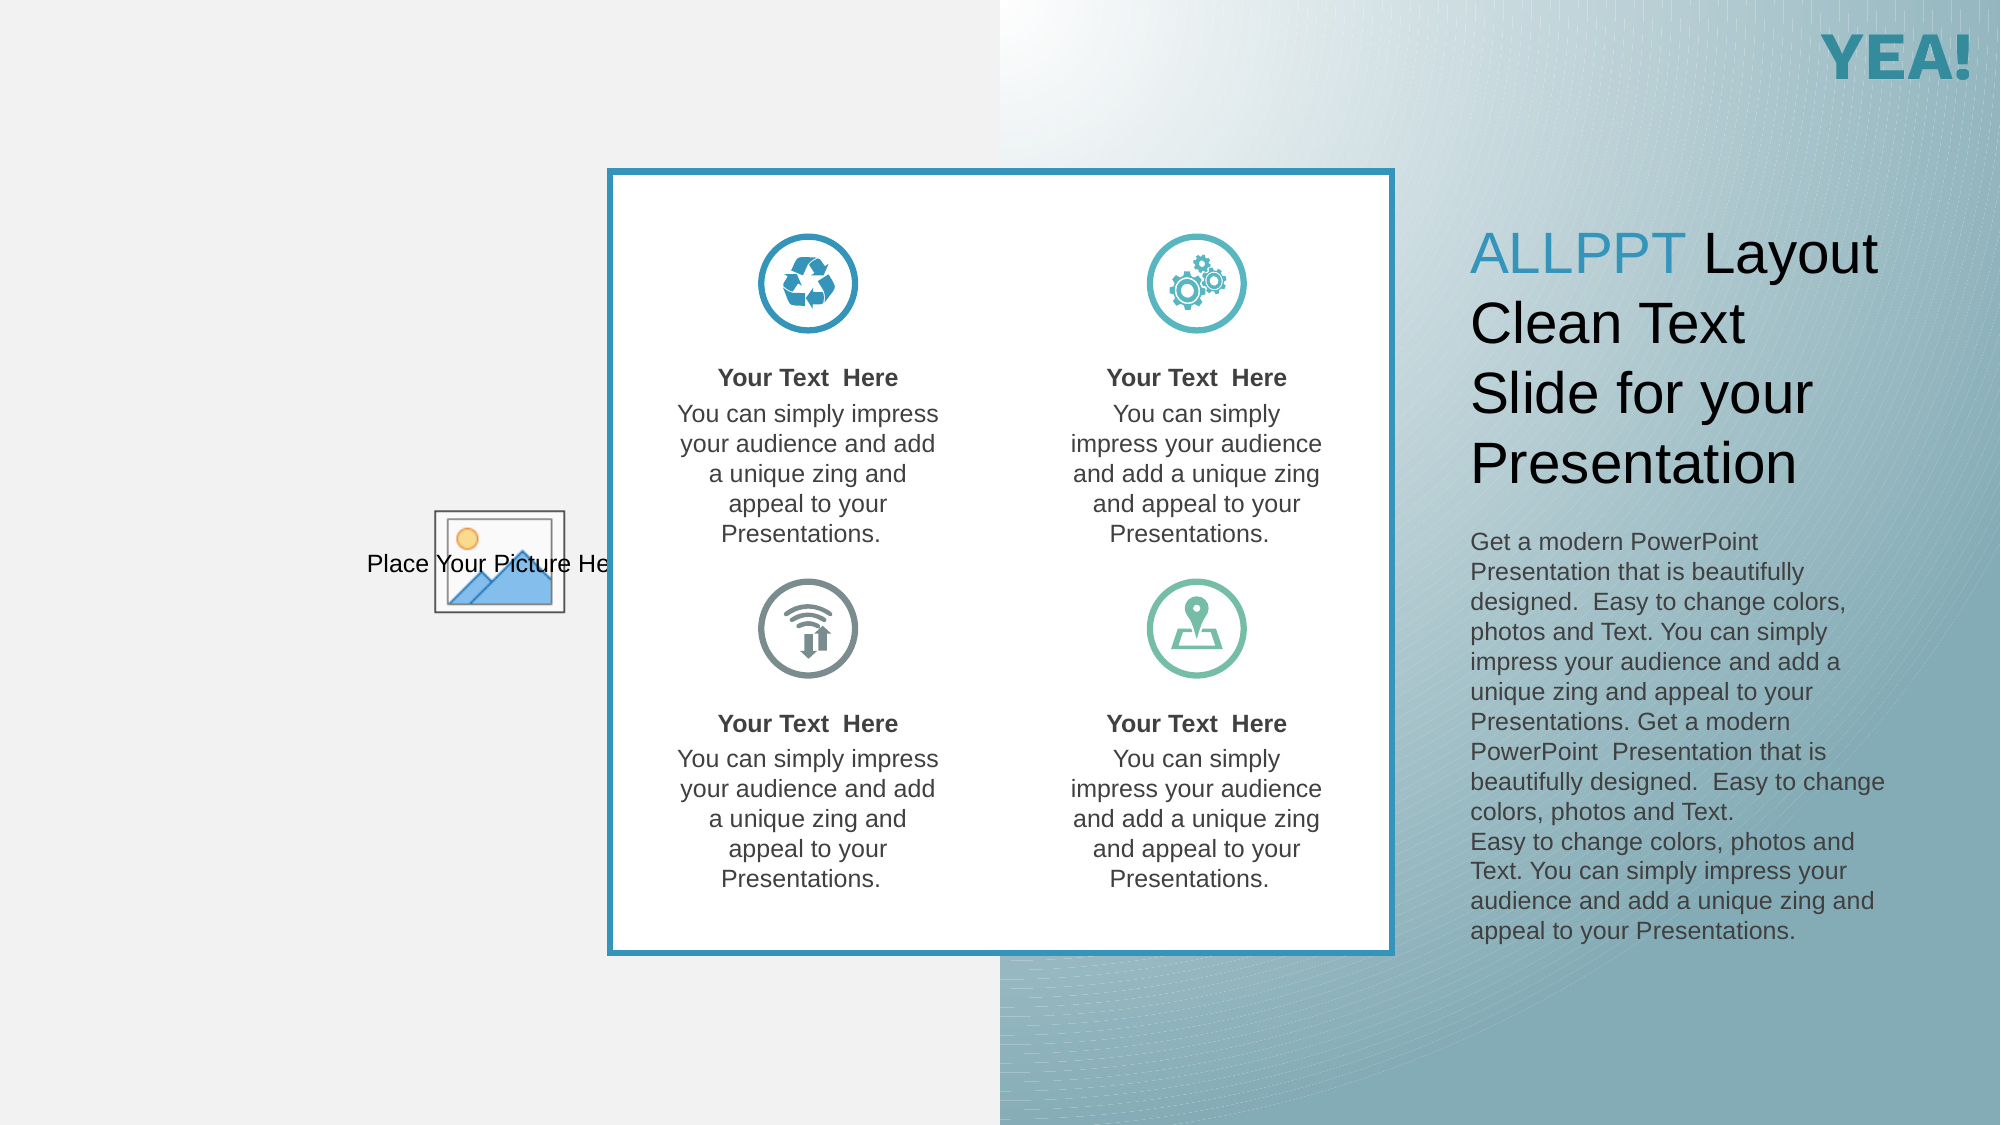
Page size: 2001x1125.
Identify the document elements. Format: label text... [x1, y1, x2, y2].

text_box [660, 354, 956, 557]
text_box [1052, 699, 1342, 902]
picture [1815, 0, 1977, 113]
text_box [1052, 354, 1342, 557]
text_box [1148, 235, 1245, 332]
text_box [1168, 253, 1228, 311]
text_box [1148, 580, 1245, 677]
picture [0, 0, 1000, 1125]
text_box [1000, 171, 1393, 954]
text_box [660, 699, 956, 902]
text_box [1169, 595, 1225, 651]
text_box Get a modern PowerPoint Presentation that is beautifully designed. Easy to change colors, photos and Text. You can simply impress your audience and add a unique zing and appeal to your Presentations. Get a modern PowerPoint Presentation that is beautifully designed. Easy to change colors, photos and Text. Easy to change colors, photos and Text. You can simply impress your audience and add a unique zing and appeal to your Presentations. [1455, 518, 1929, 953]
text_box ALLPPT Layout Clean Text Slide for your Presentation [1455, 207, 1901, 503]
